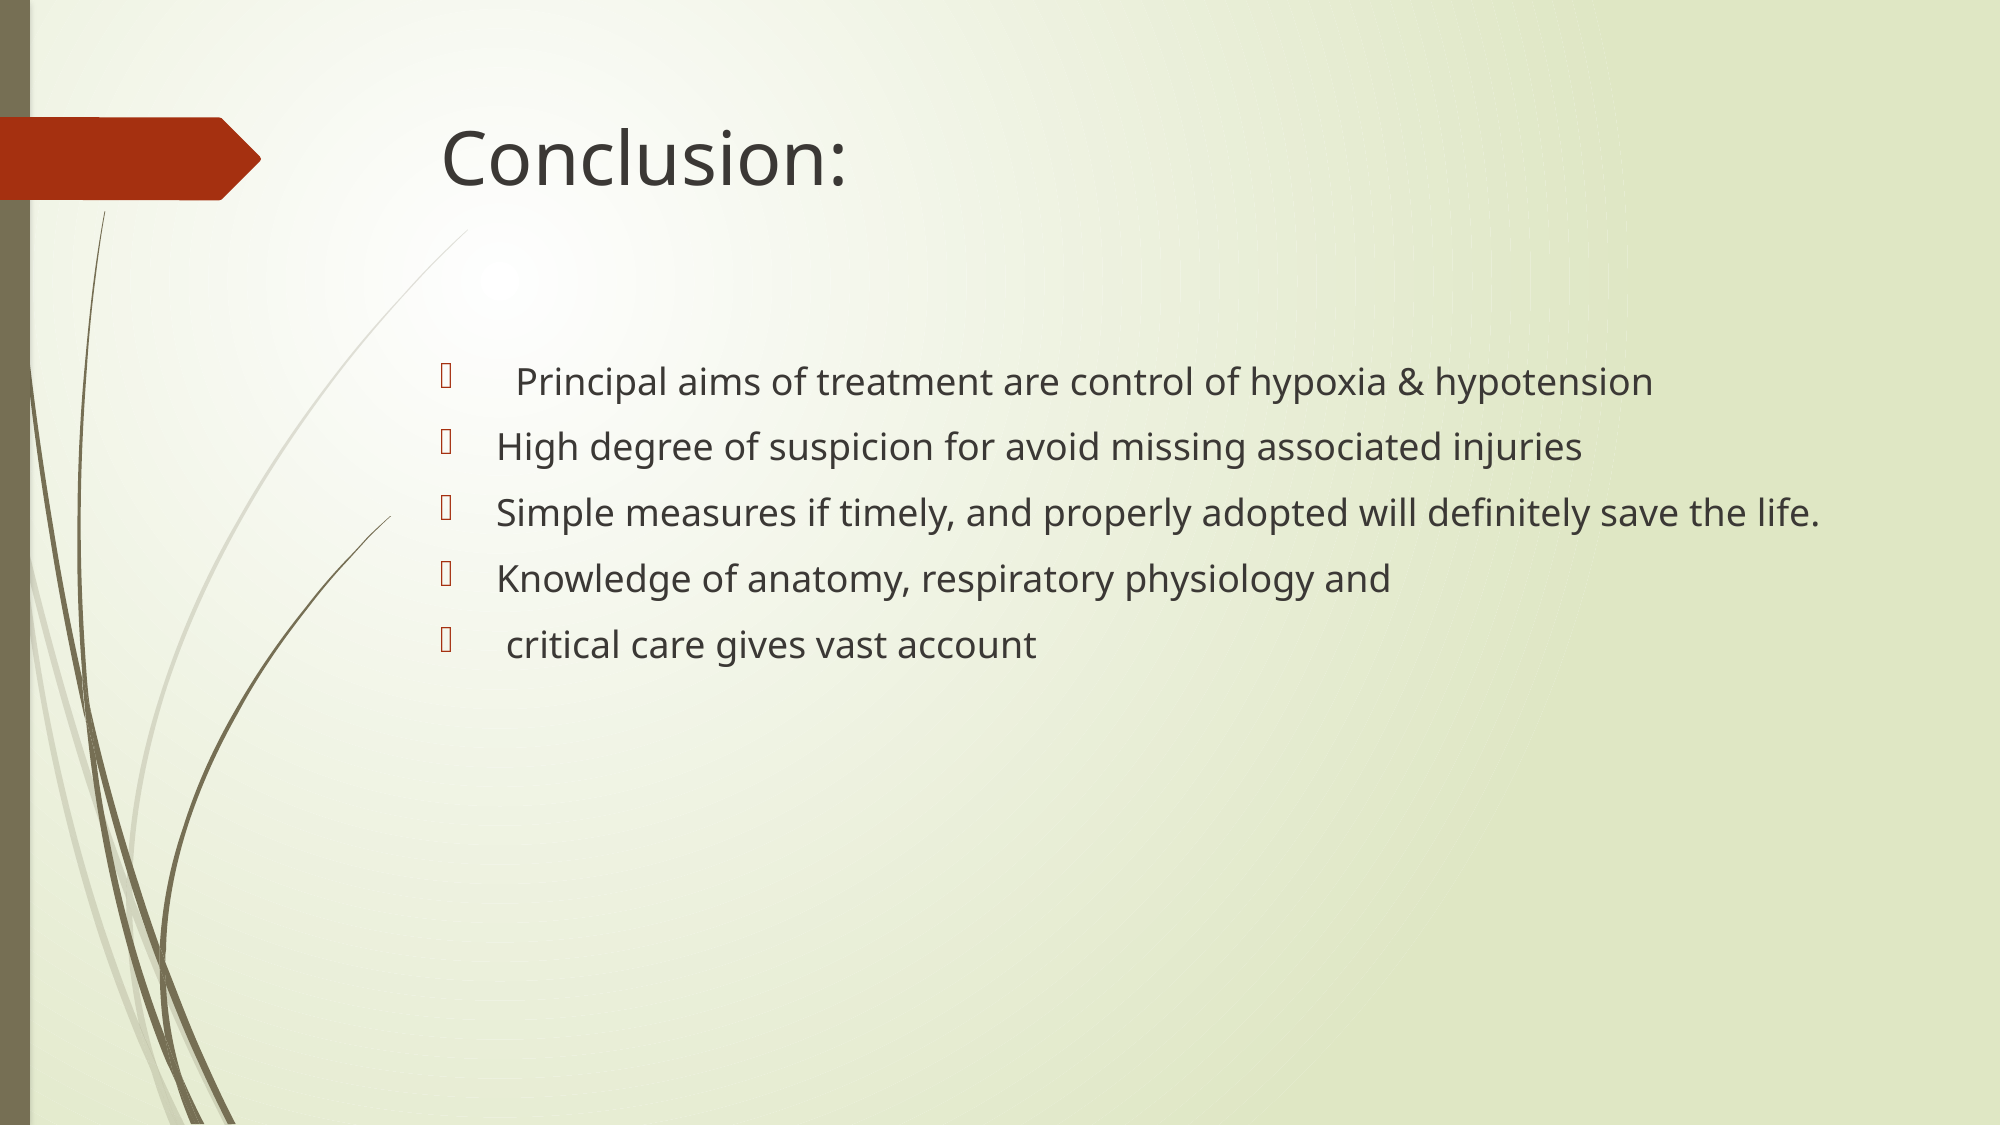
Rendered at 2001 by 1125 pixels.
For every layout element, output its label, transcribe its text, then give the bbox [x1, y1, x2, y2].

title Conclusion: [425, 102, 1888, 313]
list Principal aims of treatment are control of hypoxia & hypotension High degree of suspicion for avoid missing associated injuries Simple measures if timely, and properly adopted will definitely save the life. Knowledge of anatomy, respiratory physiology and critical care gives vast account [424, 350, 1888, 970]
